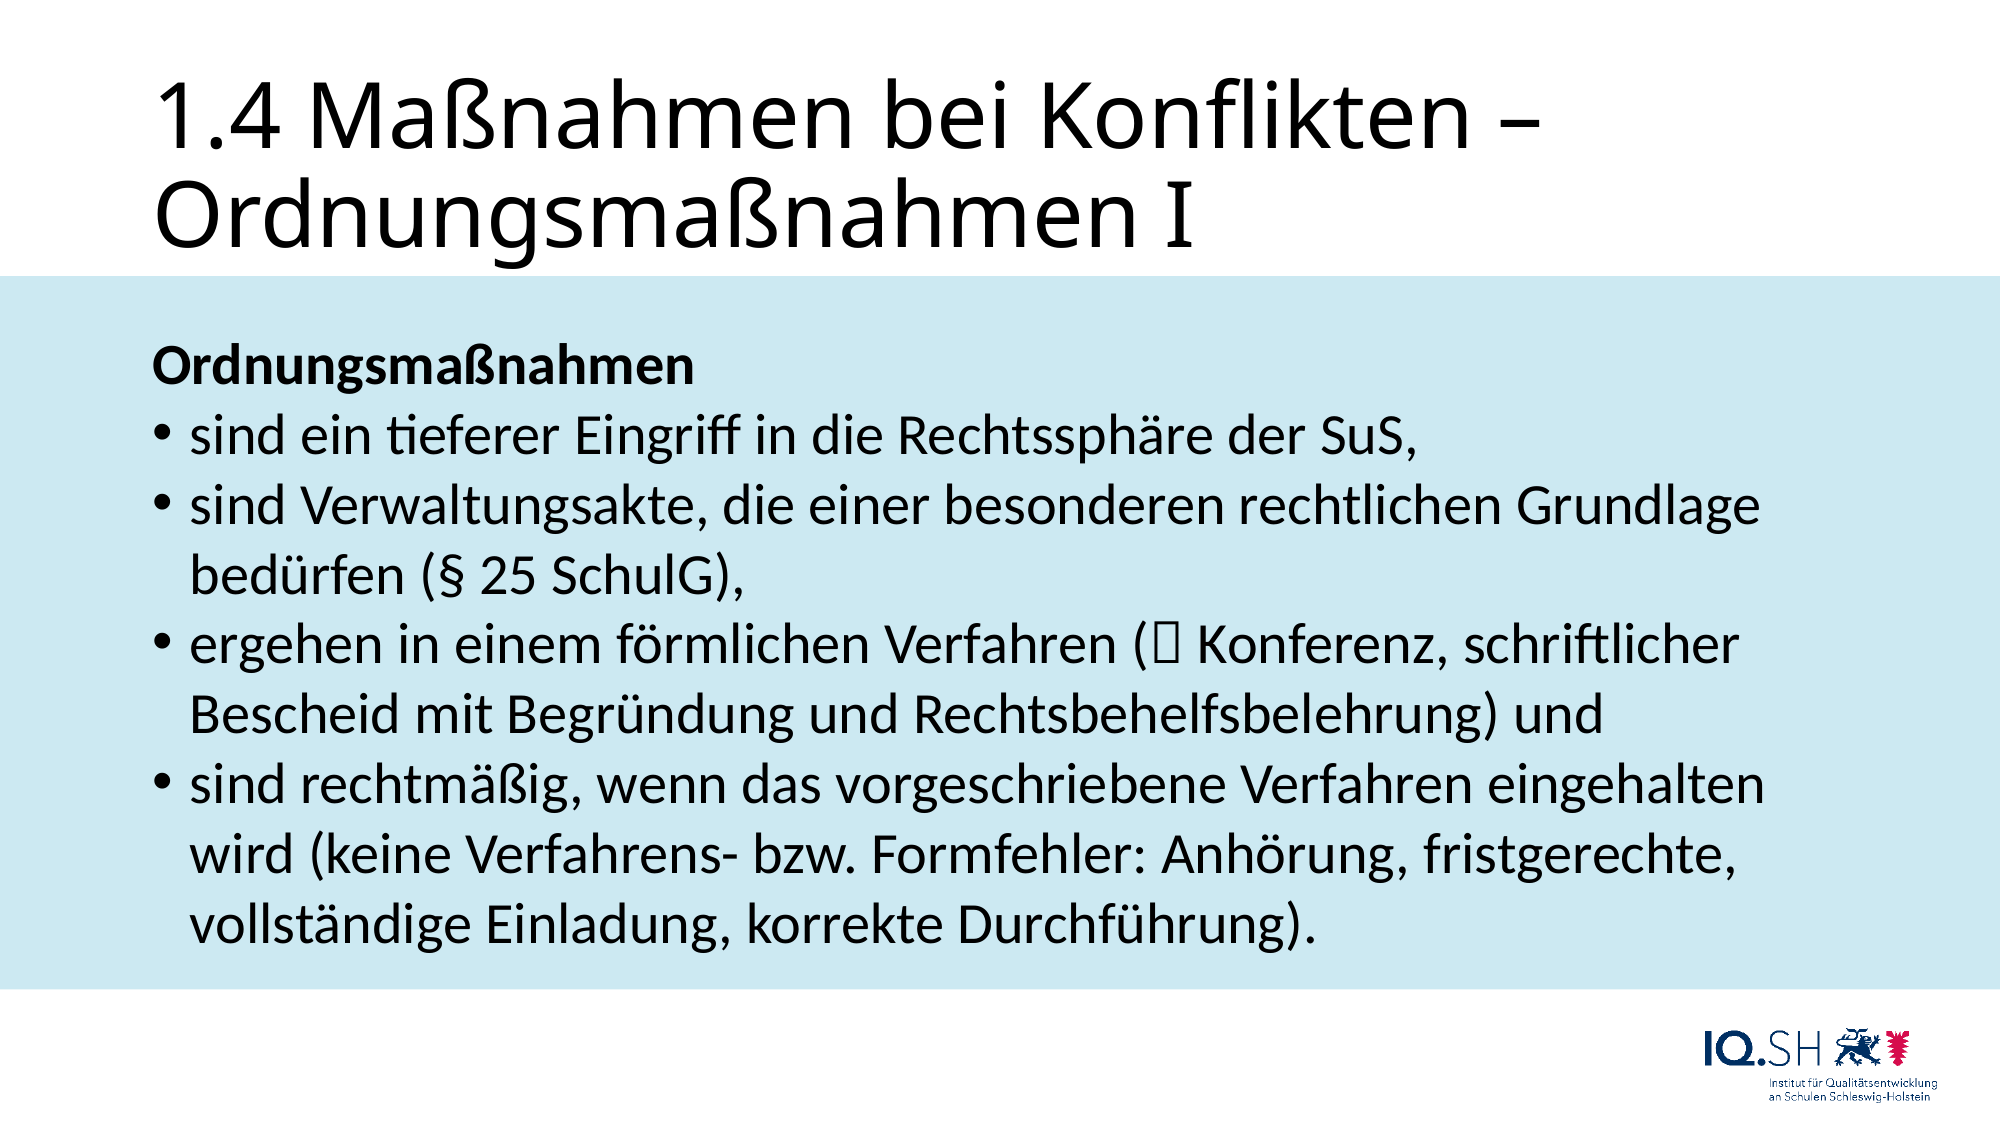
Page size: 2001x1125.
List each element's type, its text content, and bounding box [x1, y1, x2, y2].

list Ordnungsmaßnahmen sind ein tieferer Eingriff in die Rechtssphäre der SuS, sind Verwaltungsakte, die einer besonderen rechtlichen Grundlage bedürfen (§ 25 SchulG), ergehen in einem förmlichen Verfahren ( Konferenz, schriftlicher Bescheid mit Begründung und Rechtsbehelfsbelehrung) und sind rechtmäßig, wenn das vorgeschriebene Verfahren eingehalten wird (keine Verfahrens- bzw. Formfehler: Anhörung, fristgerechte, vollständige Einladung, korrekte Durchführung). [137, 299, 1863, 982]
picture [1705, 1028, 1937, 1103]
title 1.4 Maßnahmen bei Konflikten – Ordnungsmaßnahmen I [137, 59, 1863, 278]
